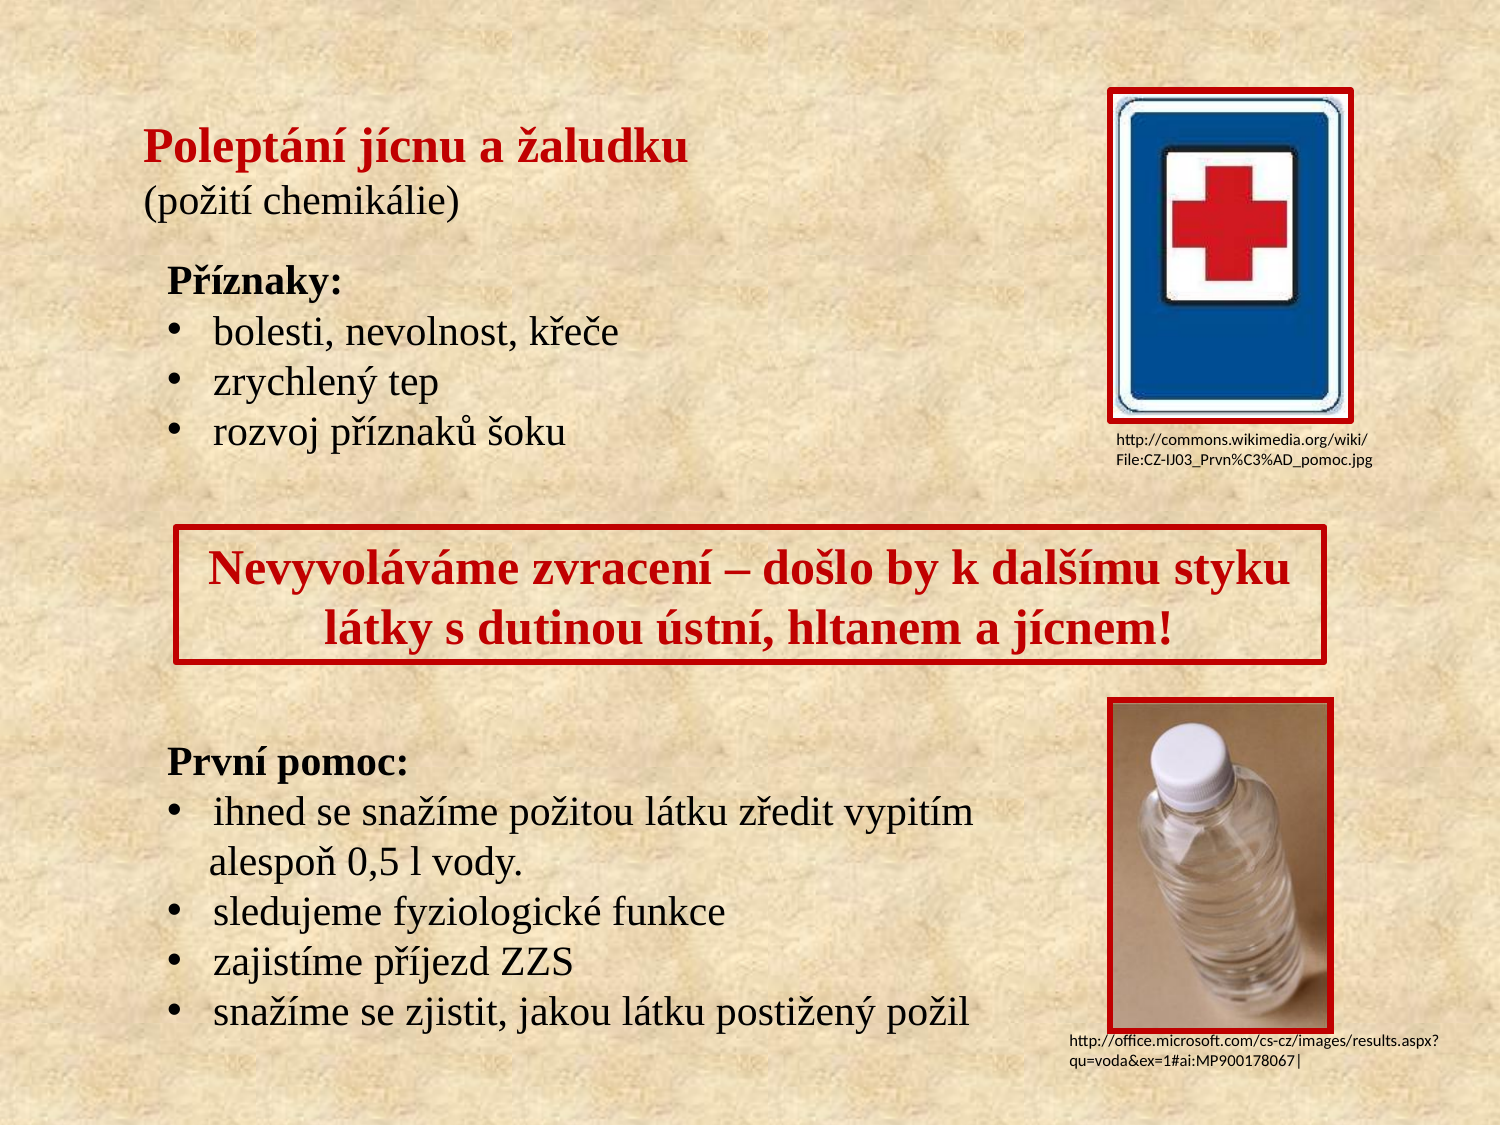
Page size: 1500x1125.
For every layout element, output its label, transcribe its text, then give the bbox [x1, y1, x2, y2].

text_box http://commons.wikimedia.org/wiki/File:CZ-IJ03_Prvn%C3%AD_pomoc.jpg [1101, 421, 1391, 497]
text_box Příznaky: bolesti, nevolnost, křeče zrychlený tep rozvoj příznaků šoku [152, 246, 715, 461]
text_box První pomoc: ihned se snažíme požitou látku zředit vypitím alespoň 0,5 l vody. sledujeme fyziologické funkce zajistíme příjezd ZZS snažíme se zjistit, jakou látku postižený požil [152, 726, 1032, 1042]
text_box Poleptání jícnu a žaludku (požití chemikálie) [128, 105, 727, 231]
picture [0, 0, 1500, 1125]
text_box Nevyvoláváme zvracení – došlo by k dalšímu styku látky s dutinou ústní, hltanem a jícnem! [175, 527, 1325, 663]
picture [1113, 702, 1328, 1029]
text_box http://office.microsoft.com/cs-cz/images/results.aspx?qu=voda&ex=1#ai:MP900178067| [1054, 1022, 1500, 1078]
